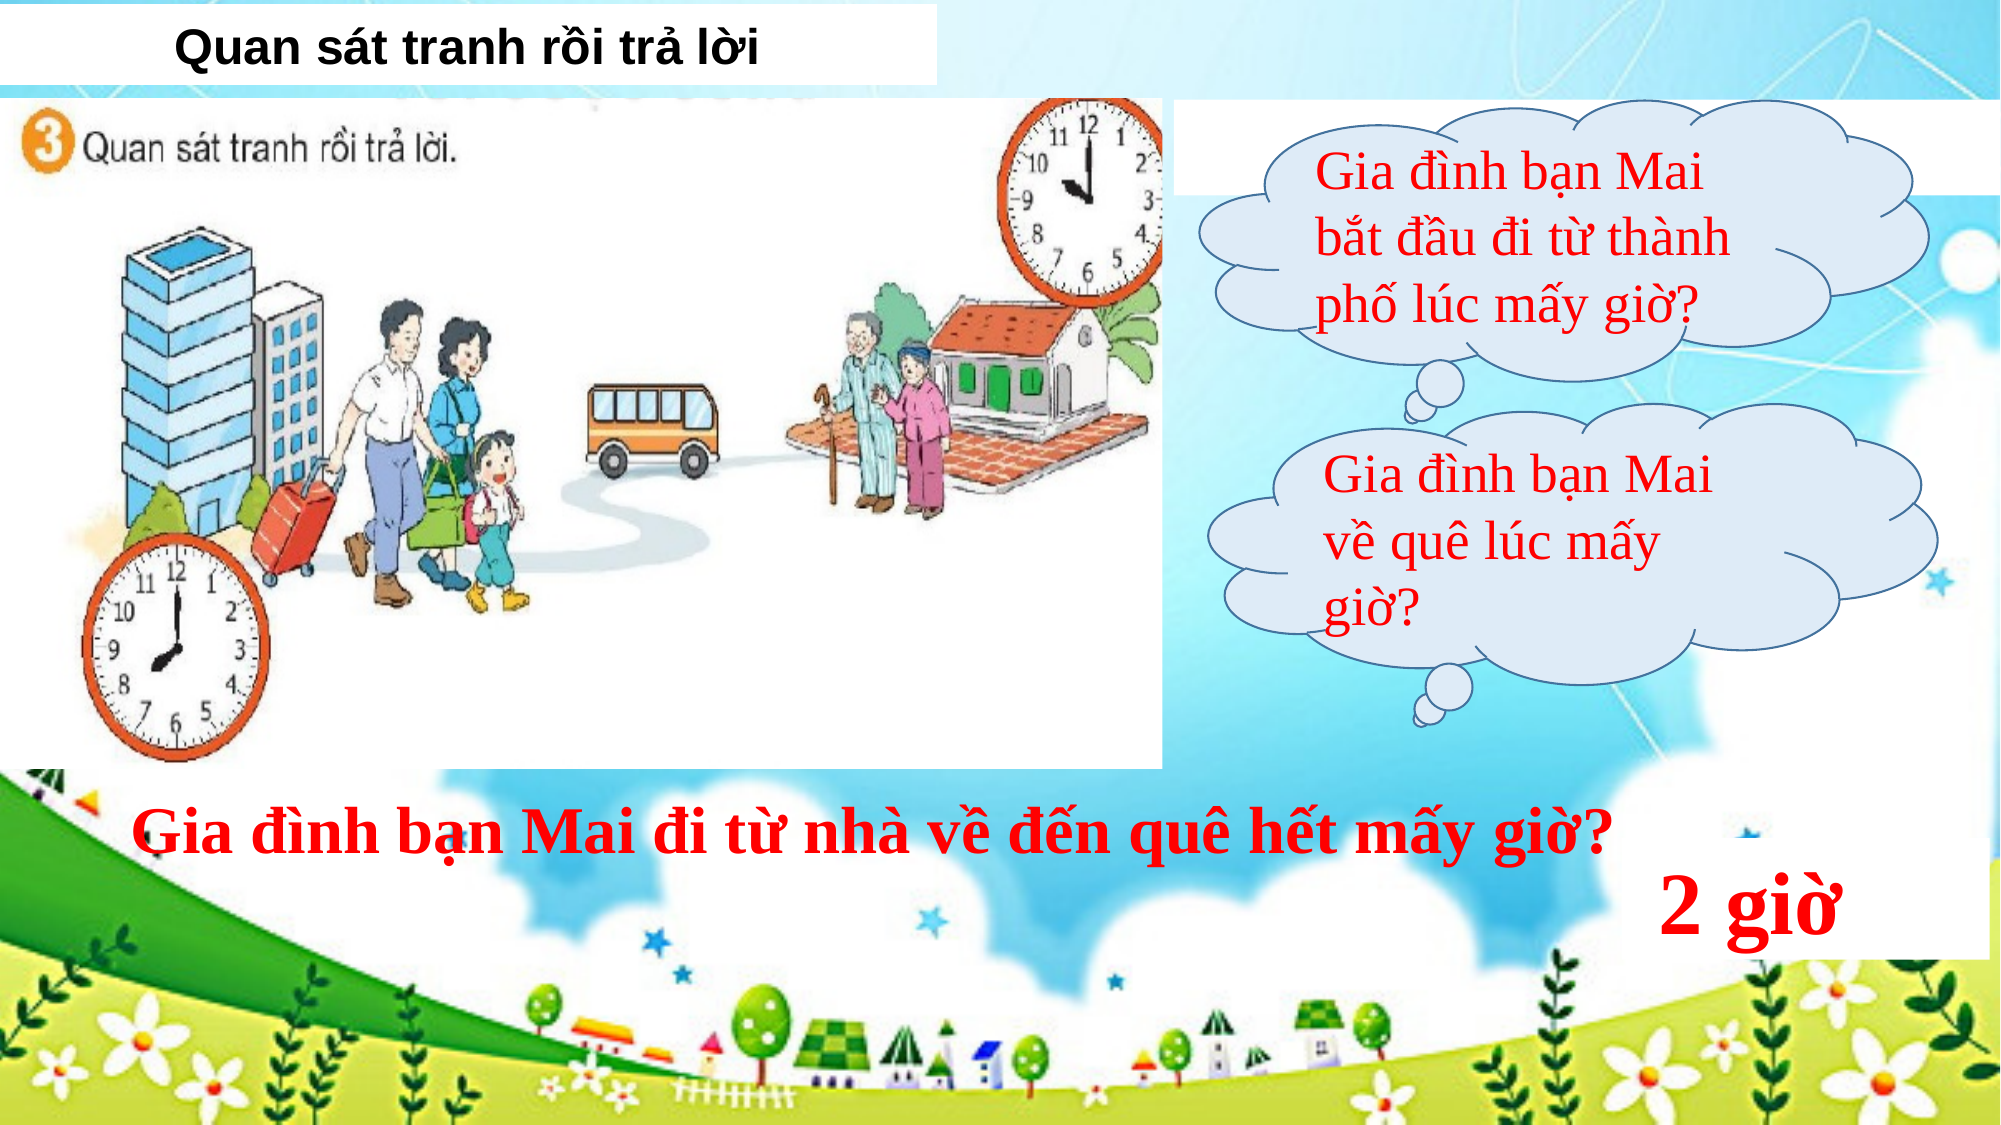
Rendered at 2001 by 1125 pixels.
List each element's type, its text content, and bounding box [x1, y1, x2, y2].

text_box [1657, 99, 1754, 114]
text_box Gia đình bạn Mai về quê lúc mấy giờ? [1207, 402, 1939, 729]
text_box 2 giờ [1621, 838, 1990, 960]
picture [0, 0, 2001, 1125]
text_box Quan sát tranh rồi trả lời [0, 4, 937, 85]
text_box [1173, 99, 1632, 196]
text_box Gia đình bạn Mai bắt đầu đi từ thành phố lúc mấy giờ? [1198, 99, 1930, 425]
text_box Gia đình bạn Mai đi từ nhà về đến quê hết mấy giờ? [115, 779, 1704, 875]
text_box [1777, 99, 2000, 196]
